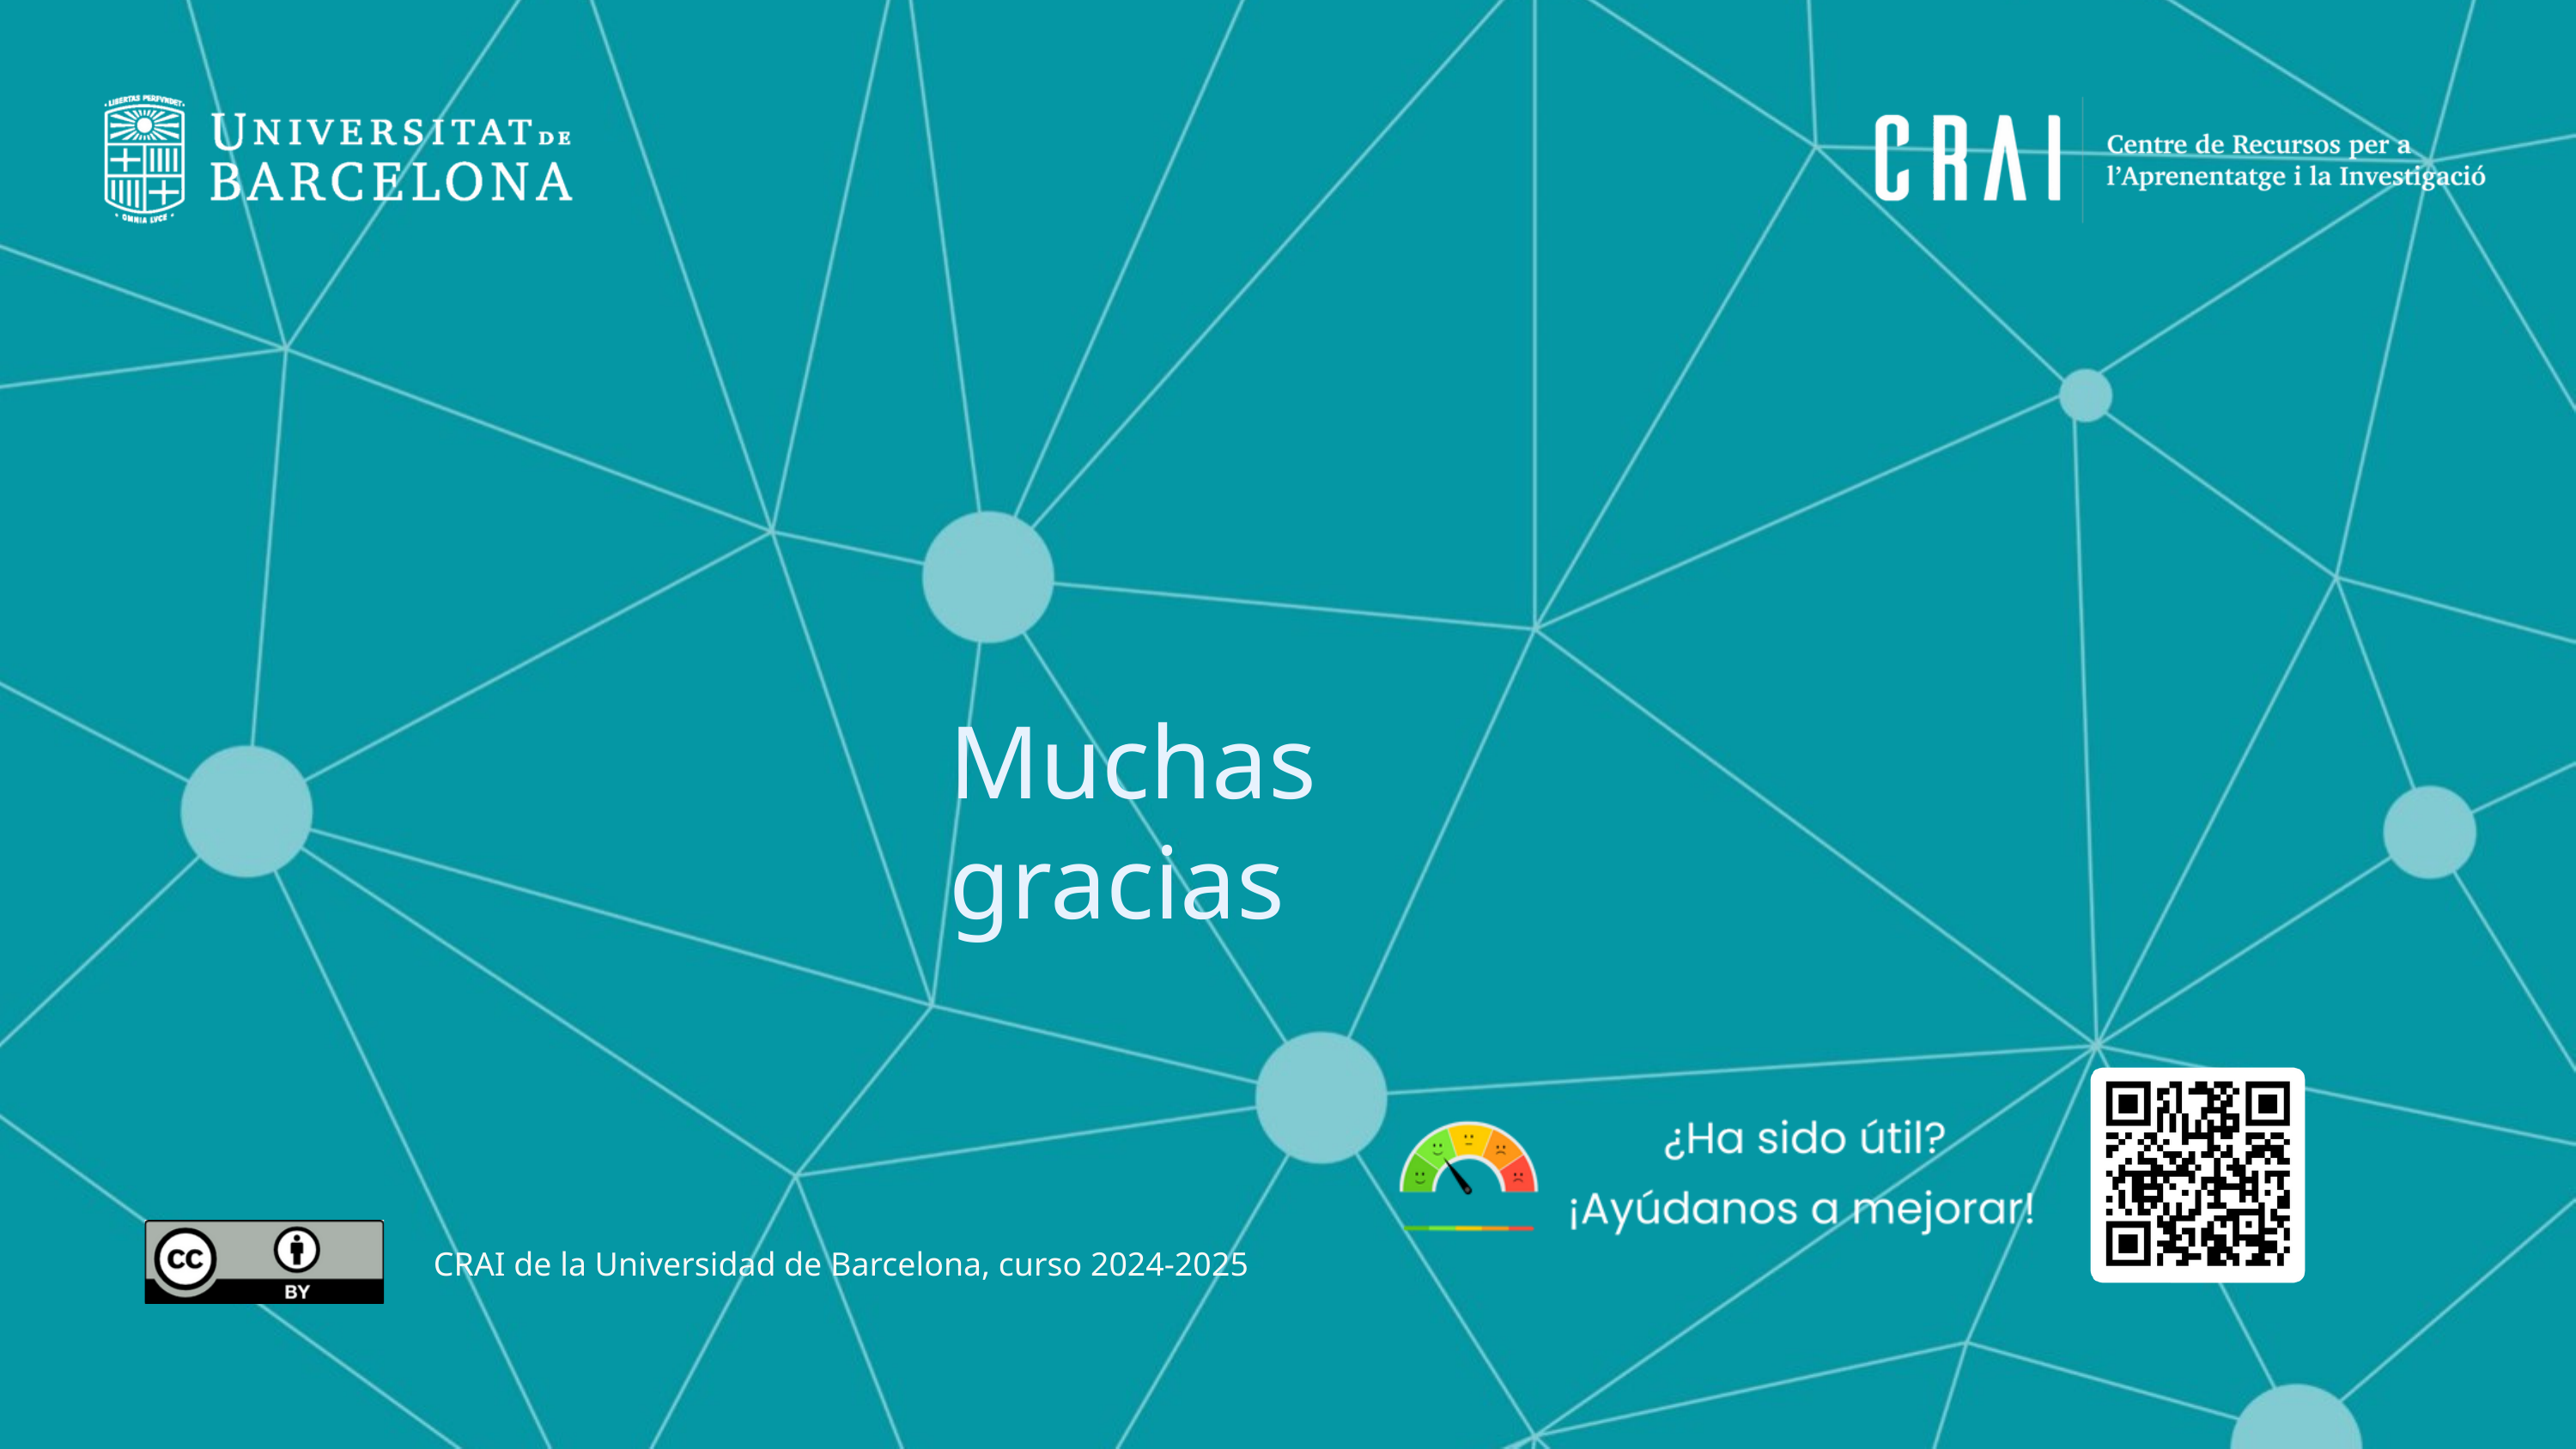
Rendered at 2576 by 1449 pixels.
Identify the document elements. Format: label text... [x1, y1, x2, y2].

text_box [1862, 61, 2497, 258]
text_box [91, 84, 586, 234]
text_box [144, 1220, 385, 1304]
text_box [2034, 1024, 2359, 1337]
text_box CRAI de la Universidad de Barcelona, curso 2024-2025 [434, 1243, 1333, 1282]
text_box [0, 0, 2576, 1449]
text_box Muchas gracias [949, 698, 1678, 939]
text_box [1382, 1089, 2051, 1271]
